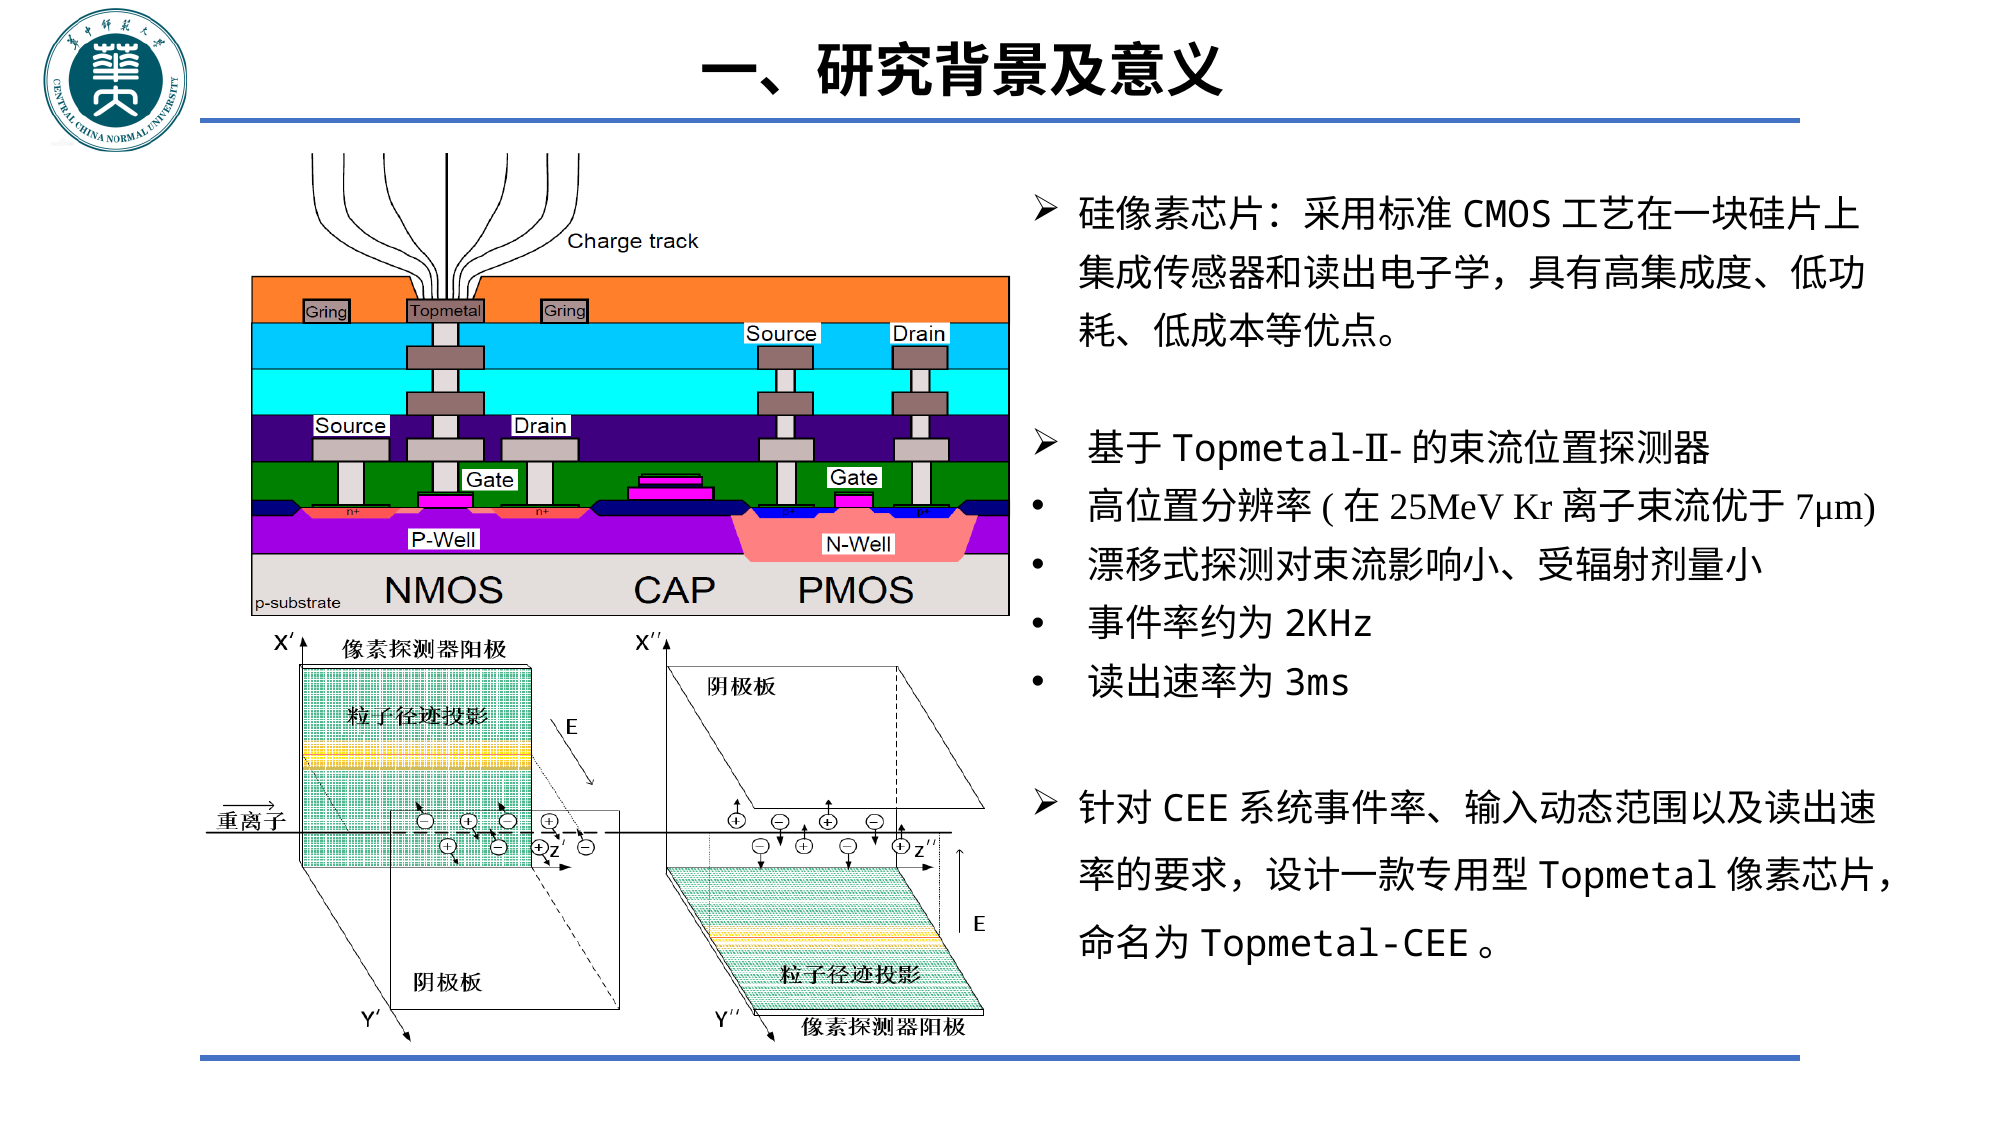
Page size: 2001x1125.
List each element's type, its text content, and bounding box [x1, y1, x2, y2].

text_box 硅像素芯片：采用标准CMOS工艺在一块硅片上集成传感器和读出电子学，具有高集成度、低功耗、低成本等优点。 基于Topmetal-Ⅱ-的束流位置探测器 高位置分辨率(在25MeV Kr离子束流优于7μm) 漂移式探测对束流影响小、受辐射剂量小 事件率约为2KHz 读出速率为3ms 针对CEE系统事件率、输入动态范围以及读出速率的要求，设计一款专用型Topmetal像素芯片，命名为Topmetal-CEE。 [1016, 169, 1892, 1043]
text_box 一、研究背景及意义 [608, 25, 1317, 111]
picture [199, 149, 1017, 1043]
picture [43, 8, 187, 152]
